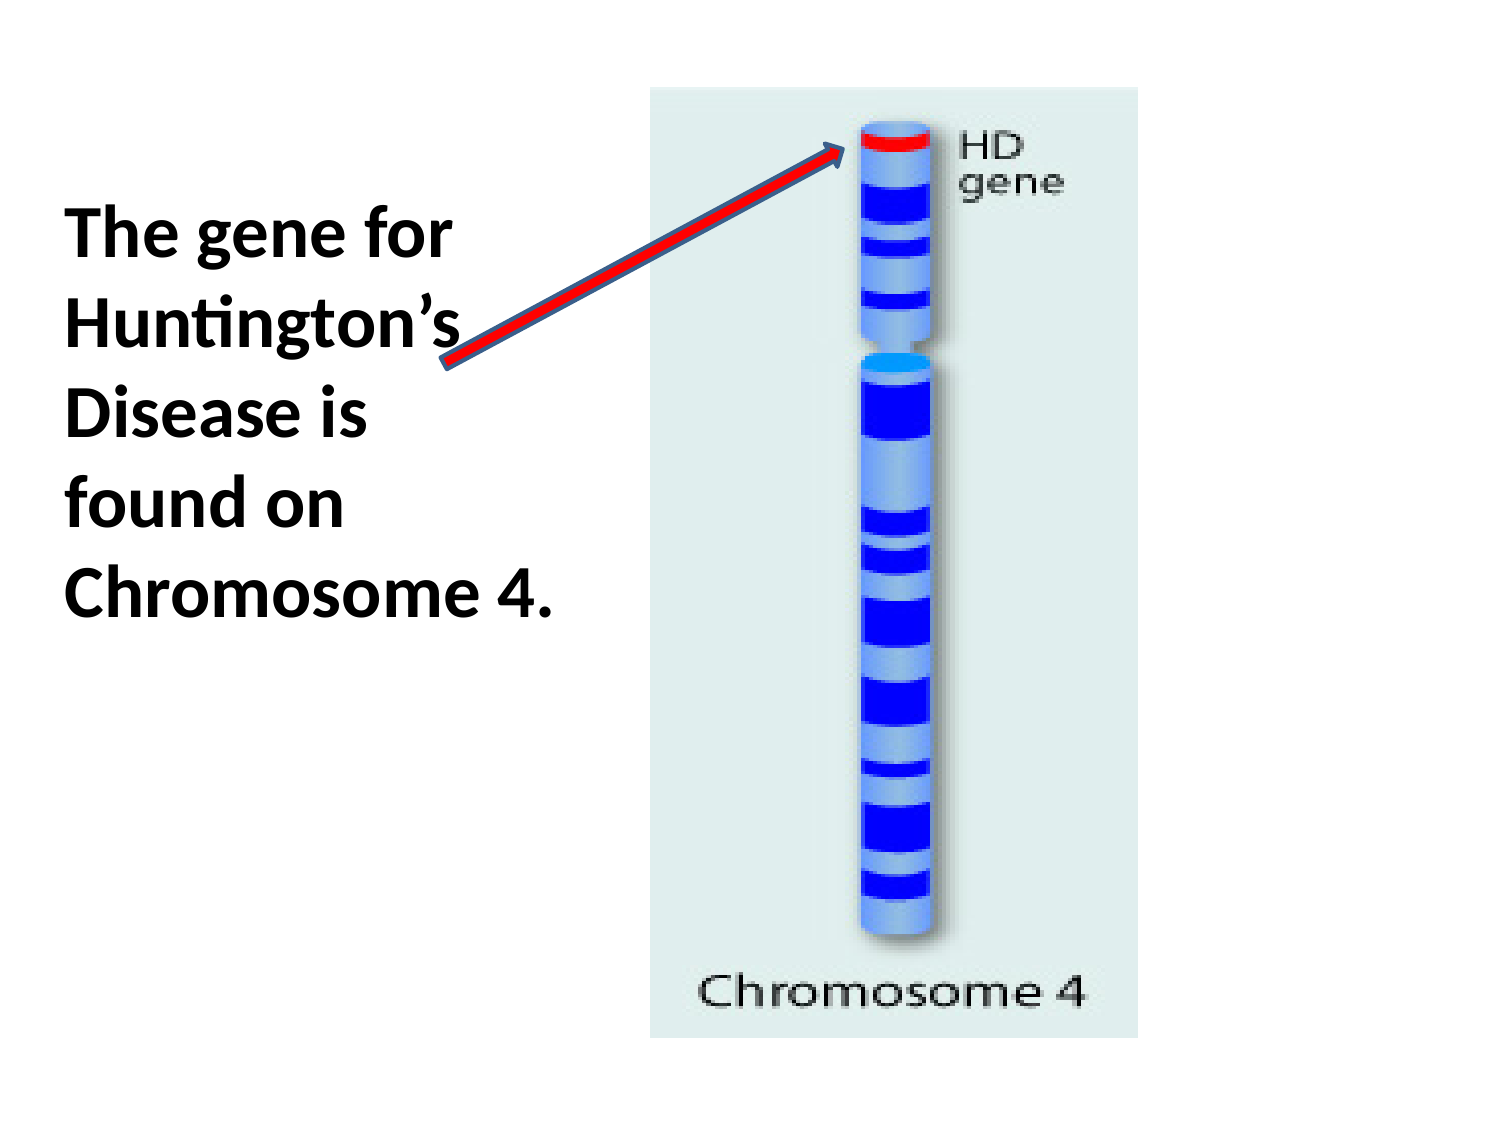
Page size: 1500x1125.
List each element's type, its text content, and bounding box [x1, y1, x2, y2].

picture [649, 87, 1138, 1038]
text_box The gene for Huntington’s Disease is found on Chromosome 4. [49, 174, 588, 640]
text_box [438, 245, 644, 372]
